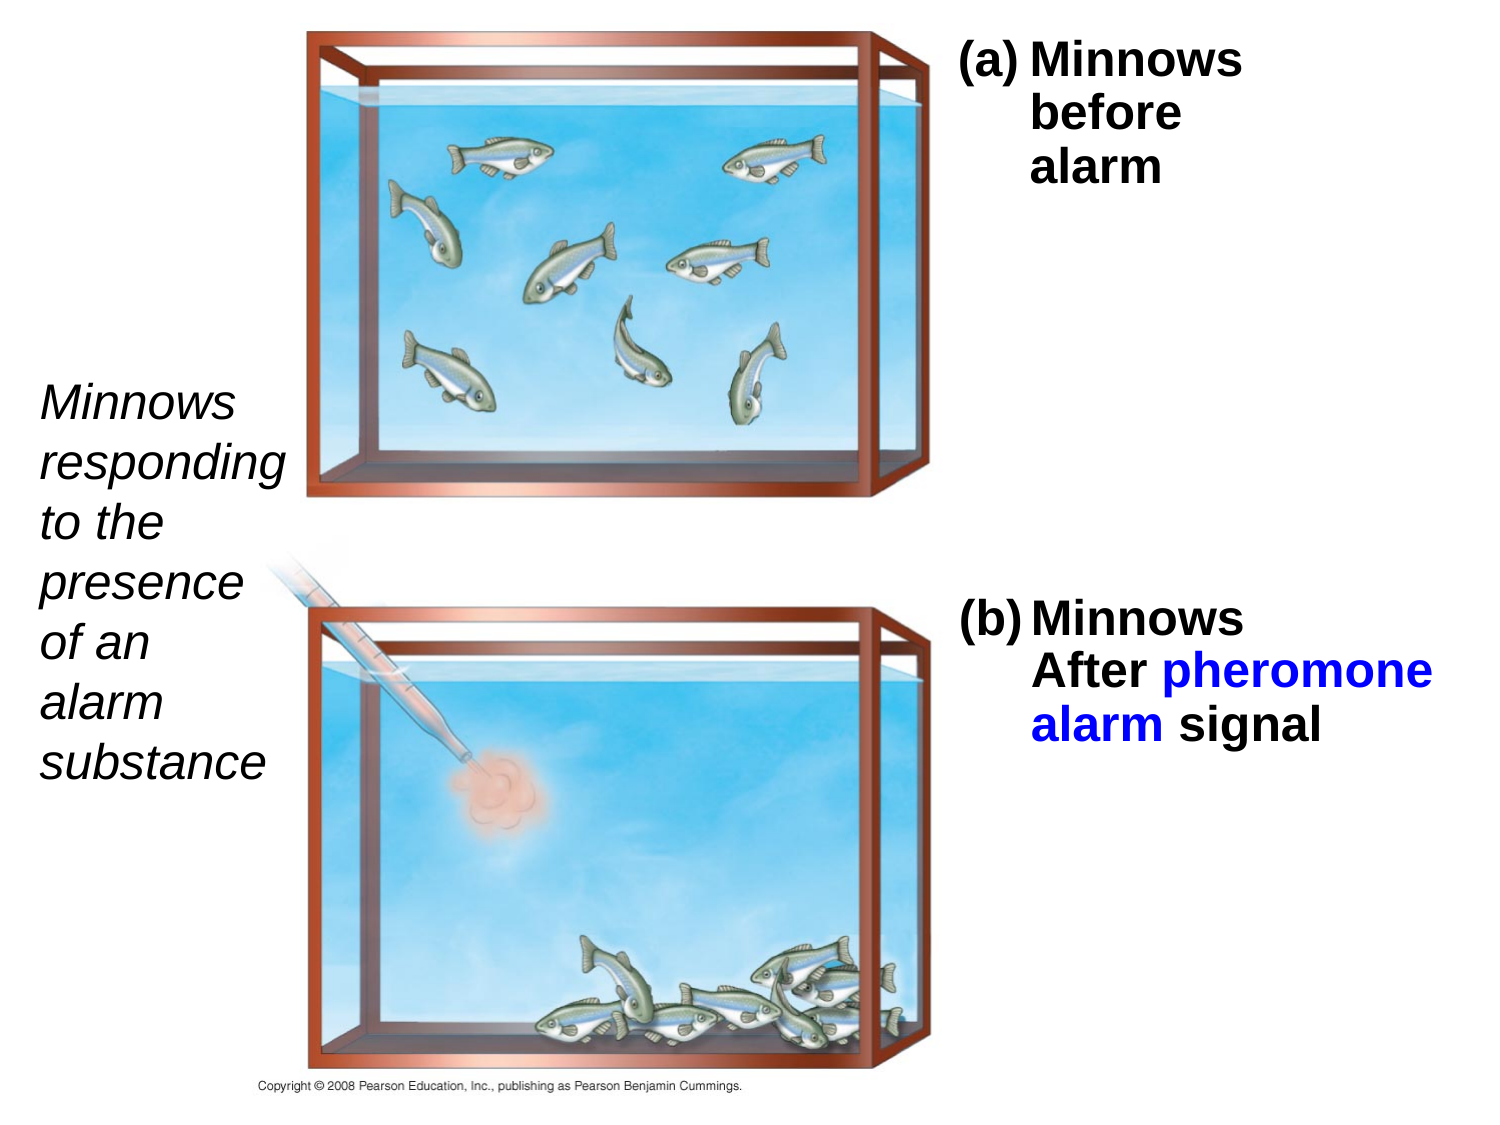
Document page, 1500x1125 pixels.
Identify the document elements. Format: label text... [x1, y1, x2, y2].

text_box Minnows responding to the presence of an alarm substance [24, 362, 247, 713]
picture [252, 23, 1248, 1102]
